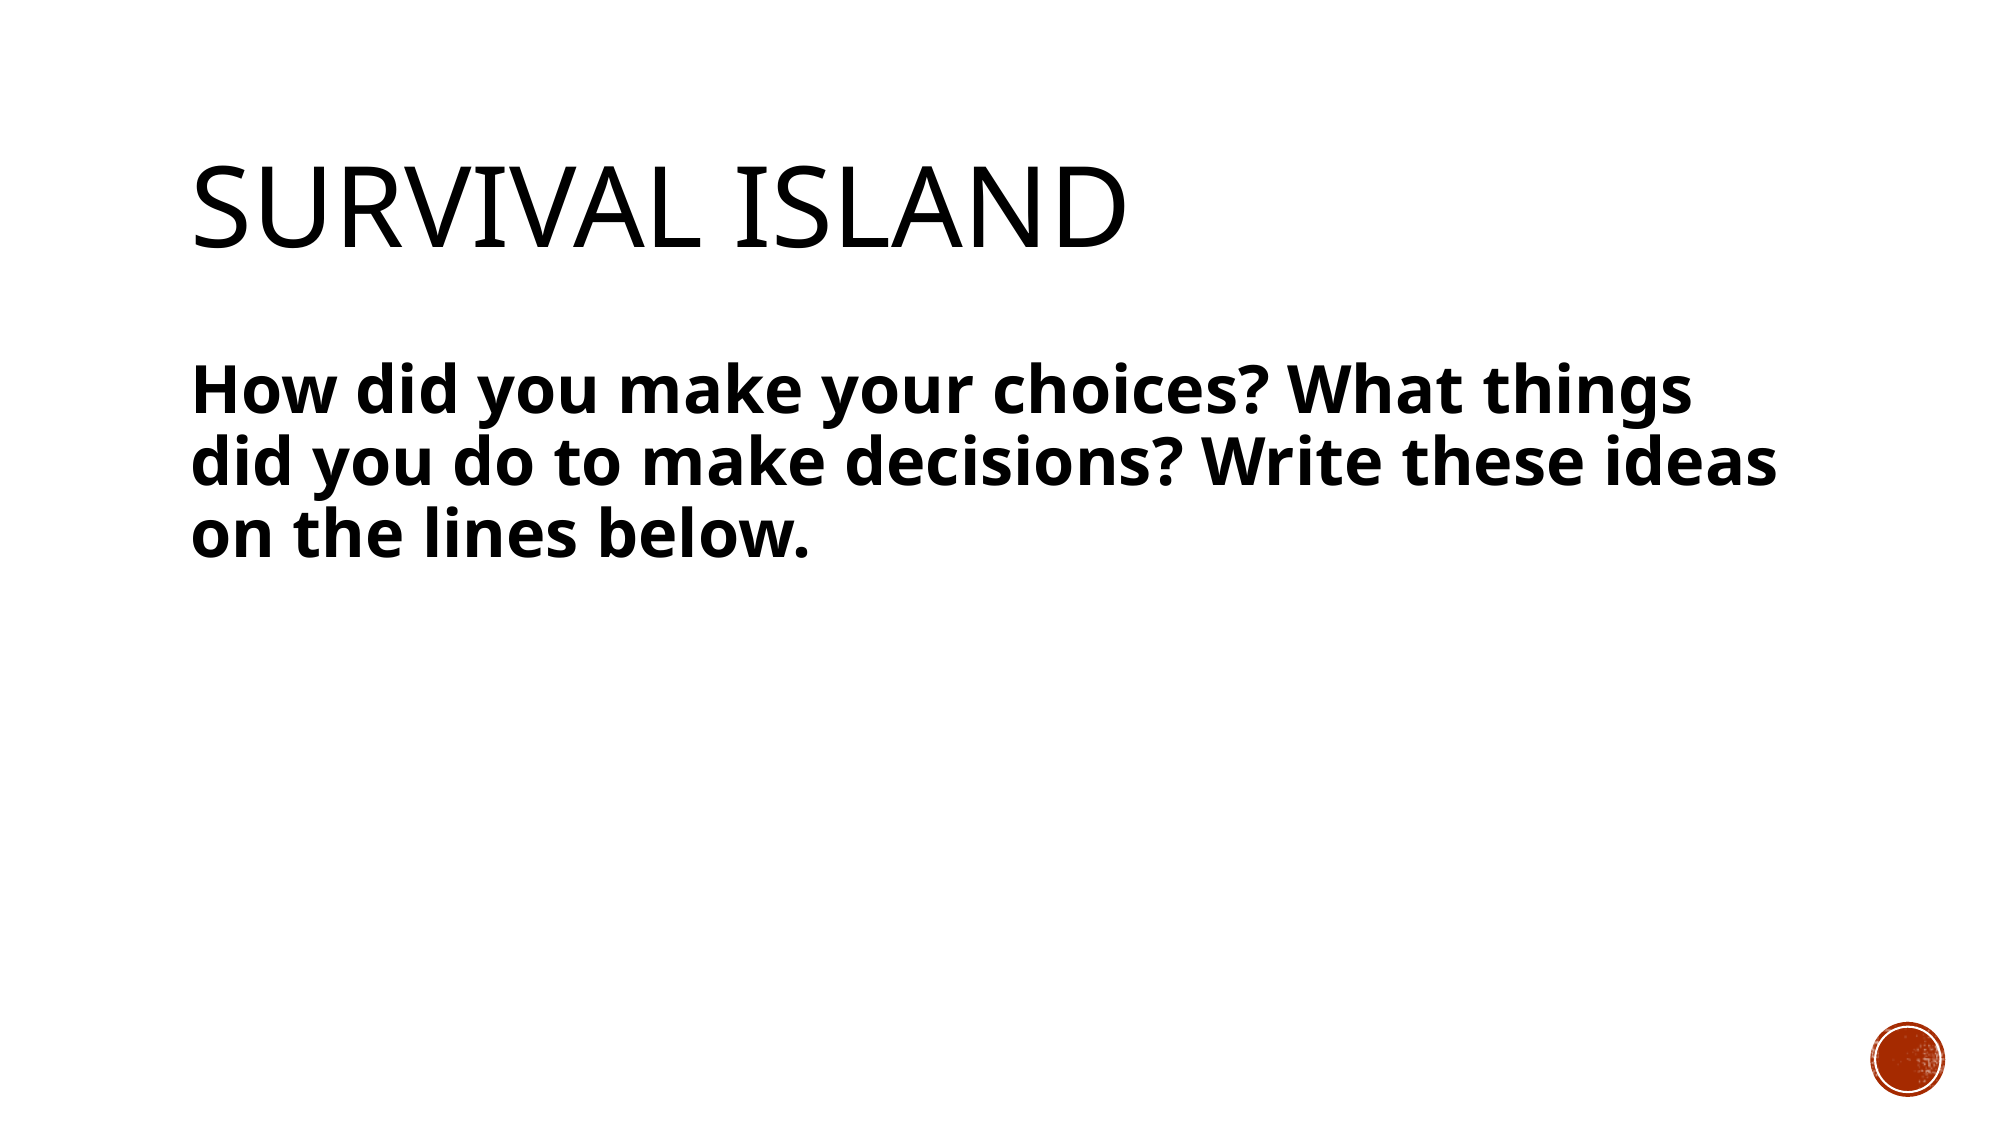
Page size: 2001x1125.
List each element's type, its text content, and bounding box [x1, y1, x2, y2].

title Survival Island [175, 79, 1826, 344]
list How did you make your choices? What things did you do to make decisions? Write these ideas on the lines below. [175, 348, 1826, 1013]
